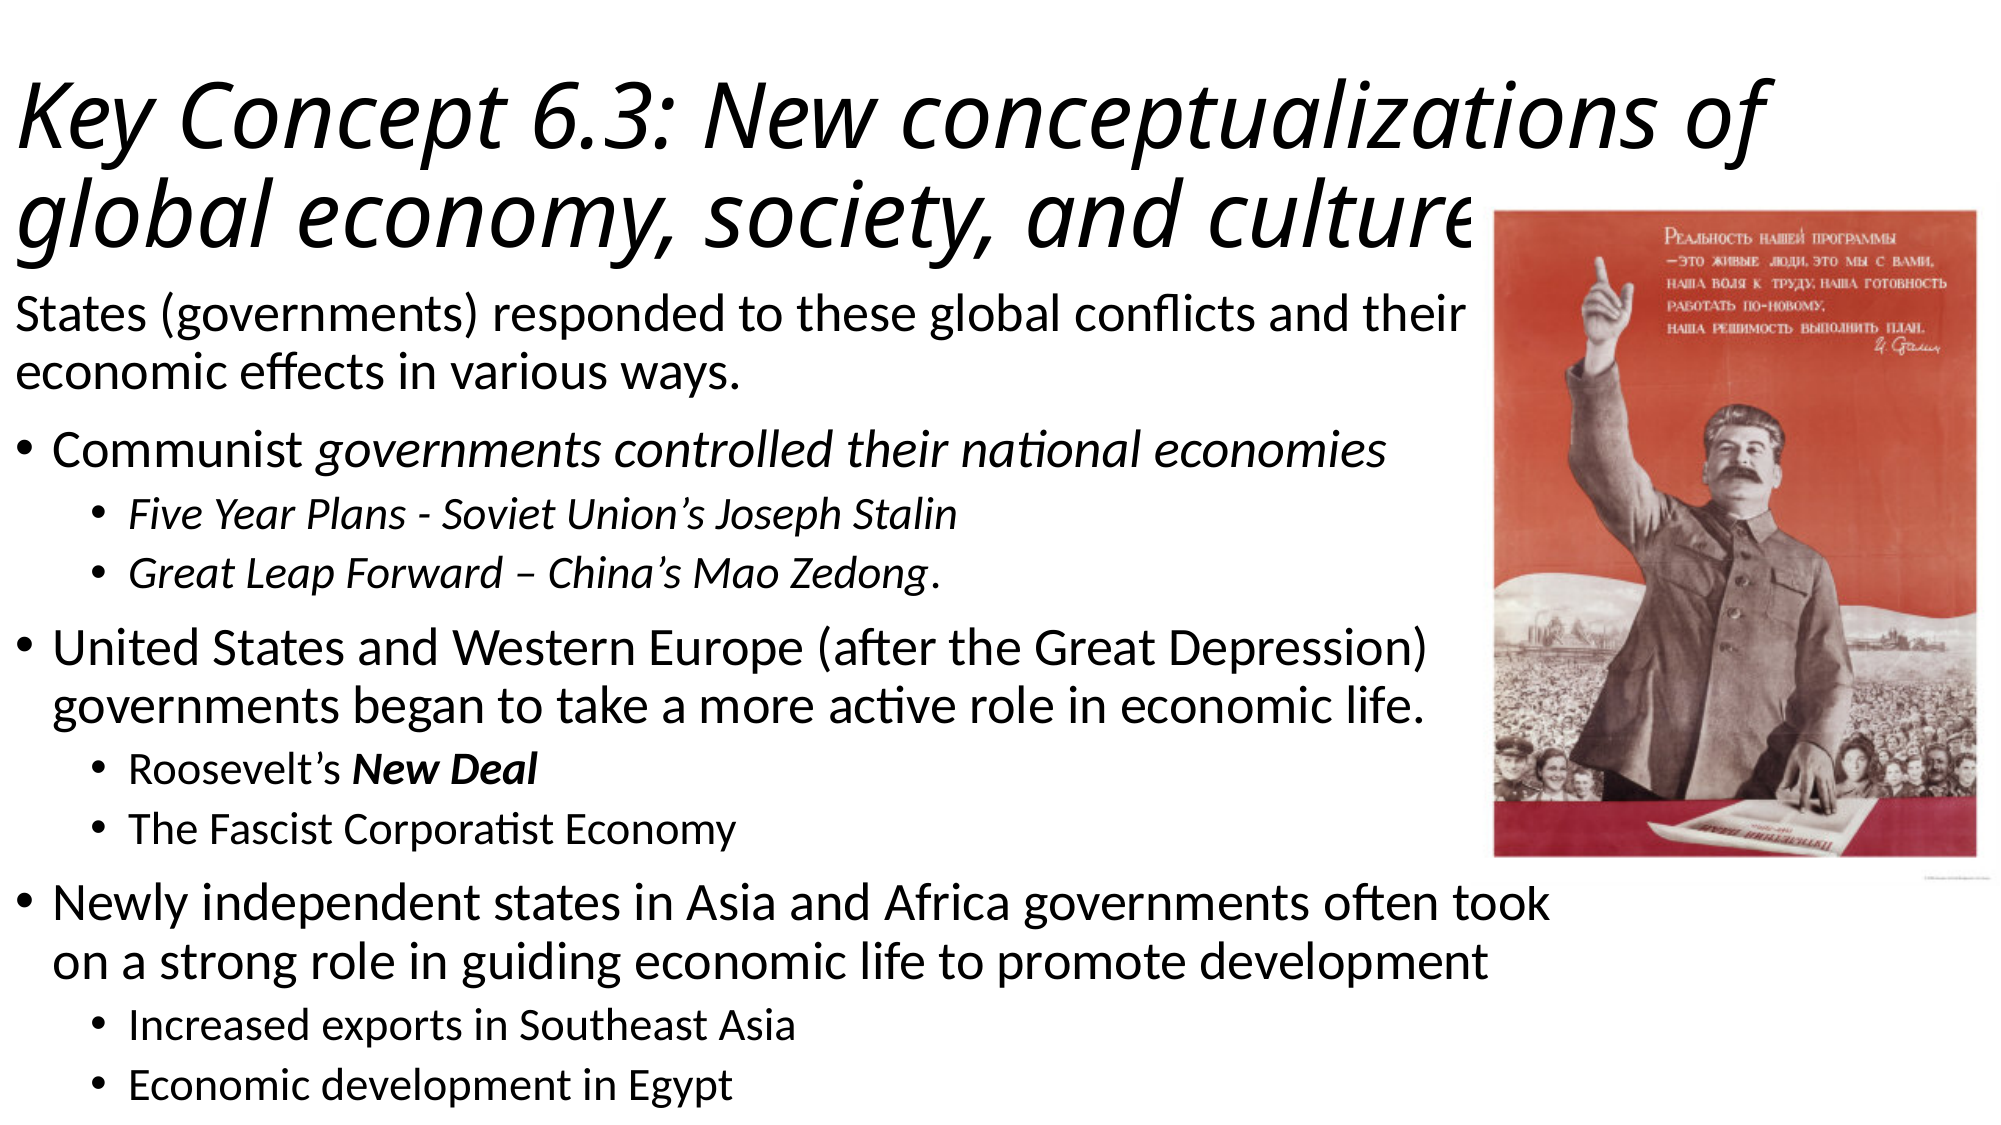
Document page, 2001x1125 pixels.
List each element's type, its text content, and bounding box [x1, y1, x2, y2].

list States (governments) responded to these global conflicts and their economic effects in various ways. Communist governments controlled their national economies Five Year Plans - Soviet Union’s Joseph Stalin Great Leap Forward – China’s Mao Zedong. United States and Western Europe (after the Great Depression) governments began to take a more active role in economic life. Roosevelt’s New Deal The Fascist Corporatist Economy Newly independent states in Asia and Africa governments often took on a strong role in guiding economic life to promote development Increased exports in Southeast Asia Economic development in Egypt [0, 277, 1622, 1125]
title Key Concept 6.3: New conceptualizations of global economy, society, and culture [0, 59, 2000, 277]
picture [1471, 182, 2000, 886]
